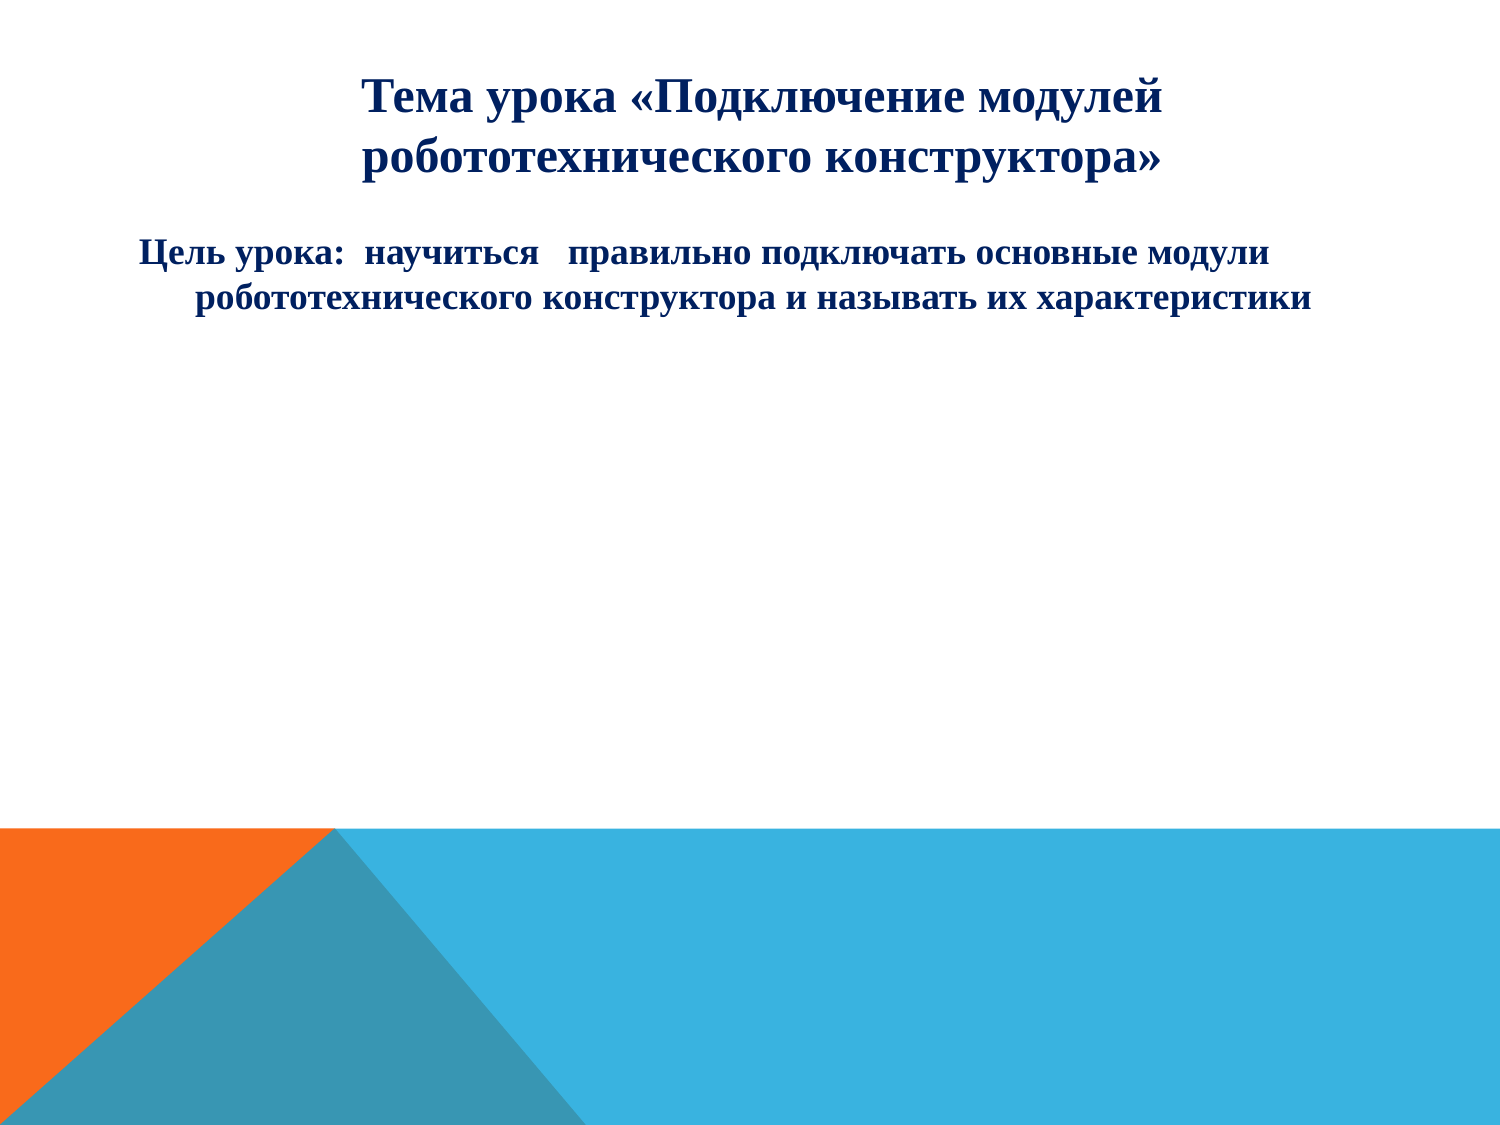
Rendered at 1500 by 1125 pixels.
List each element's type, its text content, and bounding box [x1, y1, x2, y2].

title Тема урока «Подключение модулей робототехнического конструктора» [135, 30, 1389, 215]
list Цель урока: научиться правильно подключать основные модули робототехнического конструктора и называть их характеристики [123, 219, 1401, 862]
